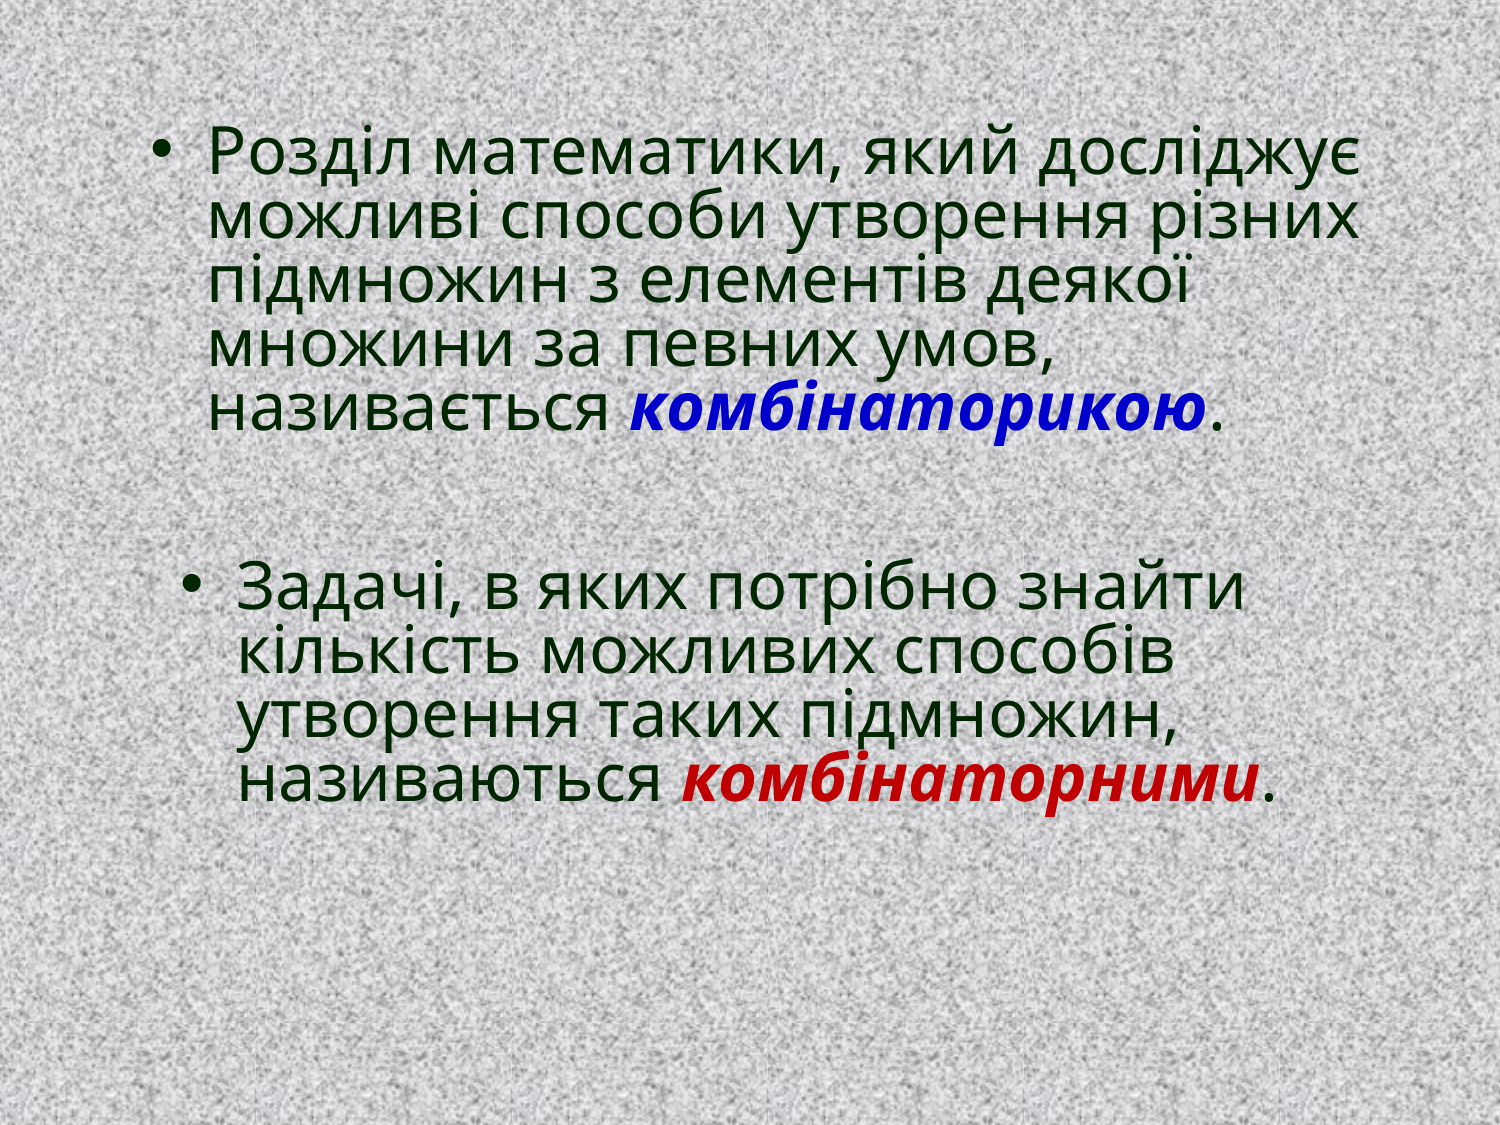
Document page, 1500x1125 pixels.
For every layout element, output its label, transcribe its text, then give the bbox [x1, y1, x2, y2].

text_box Задачі, в яких потрібно знайти кількість можливих способів утворення таких підмножин, називаються комбінаторними. [165, 550, 1408, 835]
text_box Розділ математики, який досліджує можливі способи утворення різних підмножин з елементів деякої множини за певних умов, називається комбінаторикою. [135, 115, 1378, 551]
